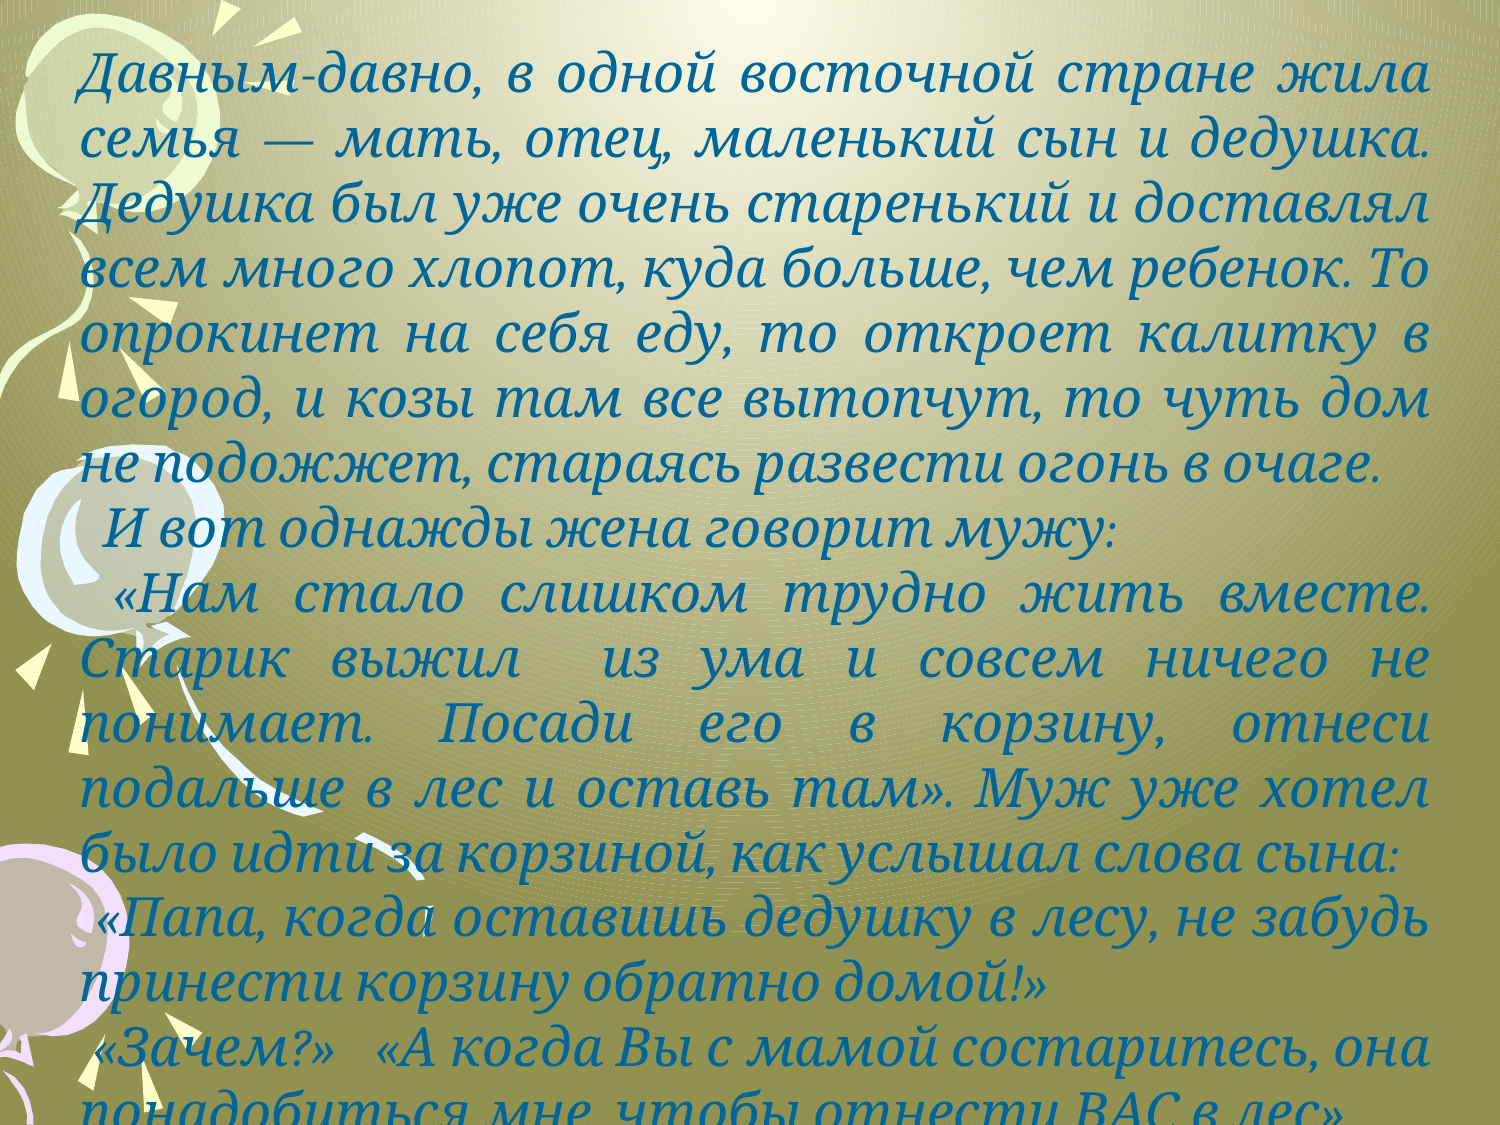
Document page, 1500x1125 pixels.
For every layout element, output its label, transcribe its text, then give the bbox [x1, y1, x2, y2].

text_box Давным-давно, в одной восточной стране жила семья — мать, отец, маленький сын и дедушка. Дедушка был уже очень старенький и доставлял всем много хлопот, куда больше, чем ребенок. То опрокинет на себя еду, то откроет калитку в огород, и козы там все вытопчут, то чуть дом не подожжет, стараясь развести огонь в очаге. И вот однажды жена говорит мужу: «Нам стало слишком трудно жить вместе. Старик выжил из ума и совсем ничего не понимает. Посади его в корзину, отнеси подальше в лес и оставь там». Муж уже хотел было идти за корзиной, как услышал слова сына: «Папа, когда оставишь дедушку в лесу, не забудь принести корзину обратно домой!» «Зачем?» «А когда Вы с мамой состаритесь, она понадобиться мне, чтобы отнести ВАС в лес». [64, 30, 1447, 1125]
